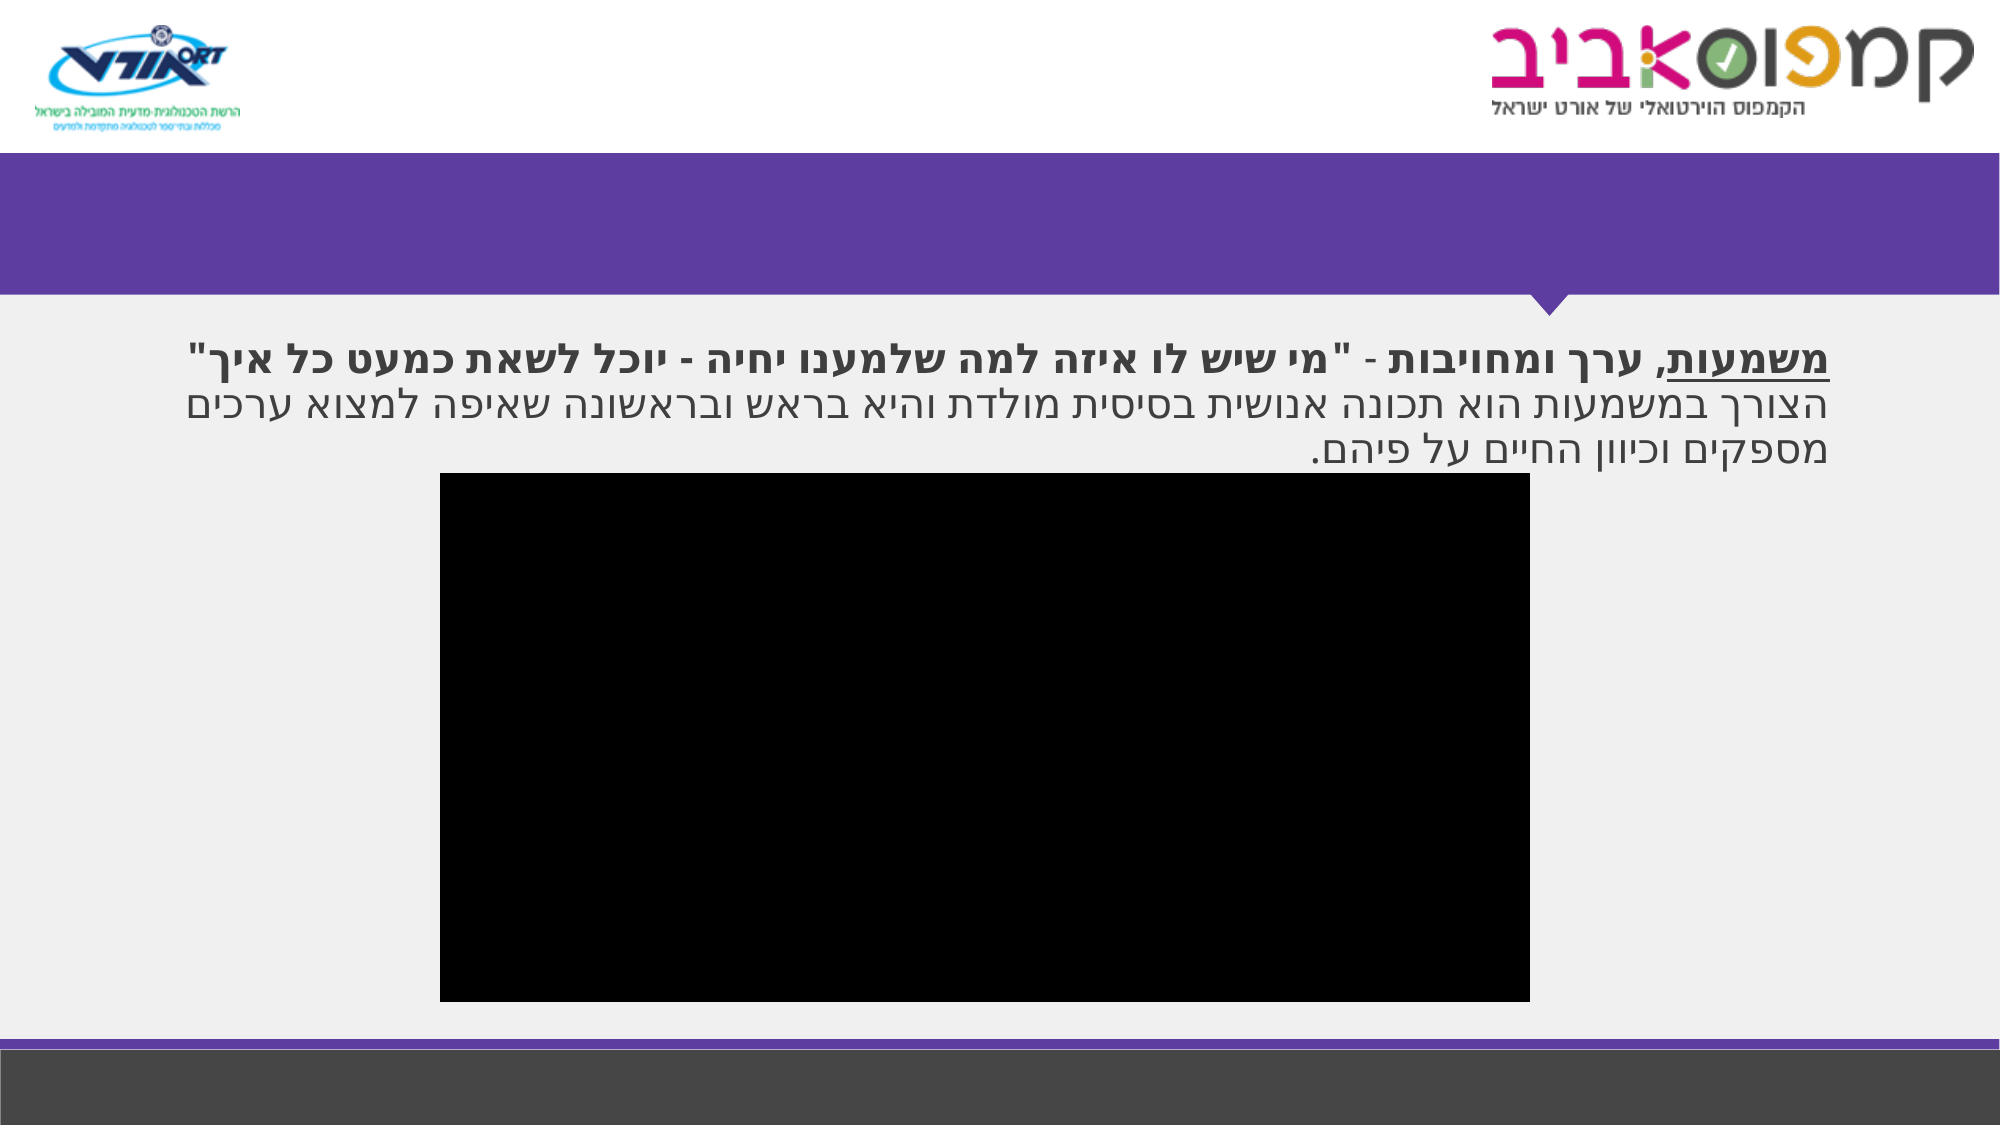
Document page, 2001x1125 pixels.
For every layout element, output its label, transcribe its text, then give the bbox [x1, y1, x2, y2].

picture [1492, 25, 1974, 118]
picture [35, 25, 240, 132]
picture [440, 473, 1530, 1002]
list משמעות, ערך ומחויבות - "מי שיש לו איזה למה שלמענו יחיה - יוכל לשאת כמעט כל איך" הצורך במשמעות הוא תכונה אנושית בסיסית מולדת והיא בראש ובראשונה שאיפה למצוא ערכים מספקים וכיוון החיים על פיהם. [180, 329, 1830, 963]
